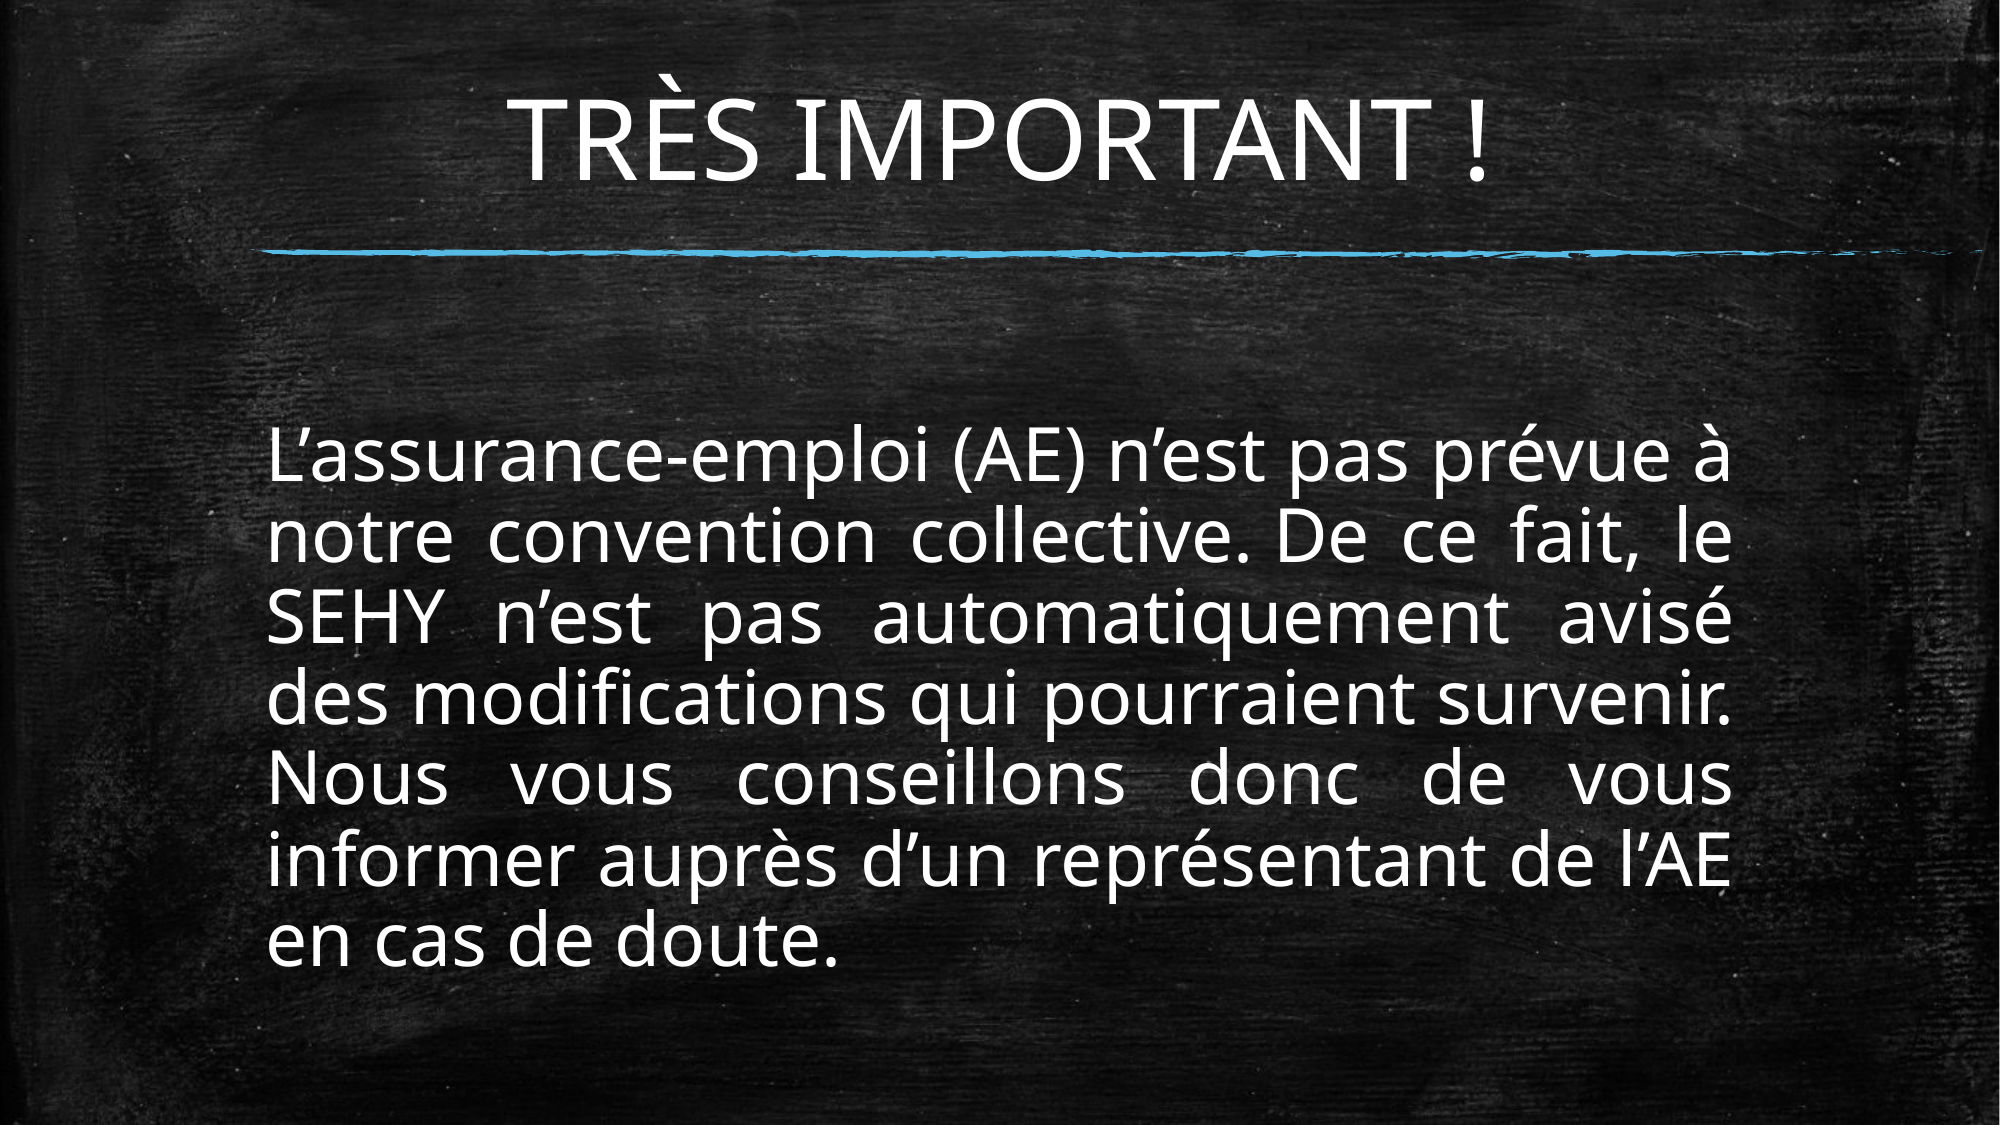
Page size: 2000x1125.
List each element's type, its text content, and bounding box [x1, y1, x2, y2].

title TRÈS IMPORTANT ! [249, 45, 1750, 213]
list L’assurance-emploi (AE) n’est pas prévue à notre convention collective. De ce fait, le SEHY n’est pas automatiquement avisé des modifications qui pourraient survenir. Nous vous conseillons donc de vous informer auprès d’un représentant de l’AE en cas de doute. [250, 408, 1751, 976]
